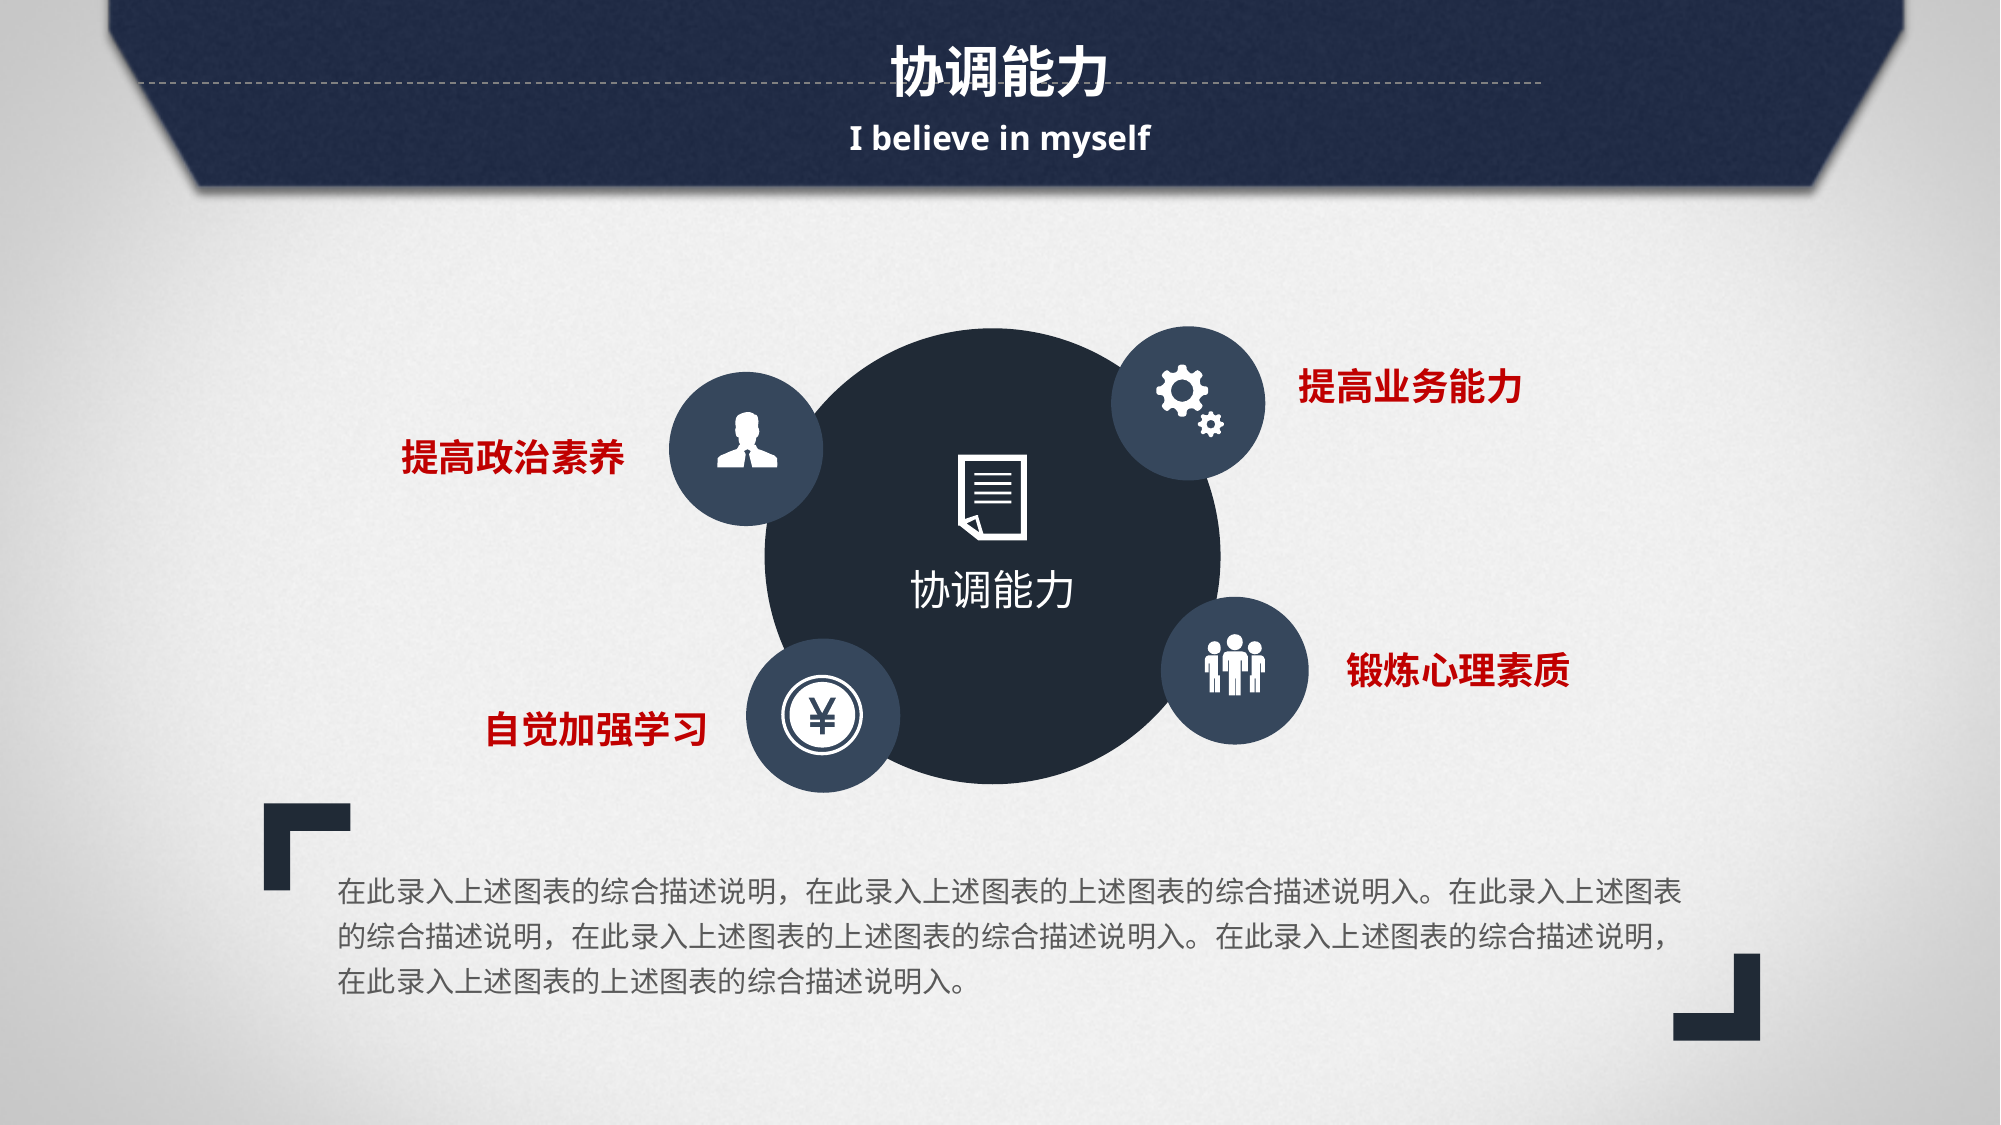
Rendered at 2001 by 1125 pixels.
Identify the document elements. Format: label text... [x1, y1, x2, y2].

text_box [1110, 326, 1266, 481]
text_box 提高业务能力 [1283, 355, 1586, 416]
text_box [764, 328, 1221, 785]
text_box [1160, 596, 1309, 745]
picture [0, 0, 2000, 1125]
text_box [1673, 953, 1761, 1041]
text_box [745, 638, 901, 793]
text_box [668, 371, 824, 527]
text_box 自觉加强学习 [468, 698, 740, 759]
text_box 提高政治素养 [386, 426, 663, 487]
text_box 在此录入上述图表的综合描述说明，在此录入上述图表的上述图表的综合描述说明入。在此录入上述图表的综合描述说明，在此录入上述图表的上述图表的综合描述说明入。在此录入上述图表的综合描述说明，在此录入上述图表的上述图表的综合描述说明入。 [322, 855, 1725, 1006]
text_box 锻炼心理素质 [1330, 639, 1688, 700]
list I believe in myself [150, 122, 1850, 159]
text_box [263, 803, 351, 891]
list 协调能力 [150, 44, 1850, 105]
